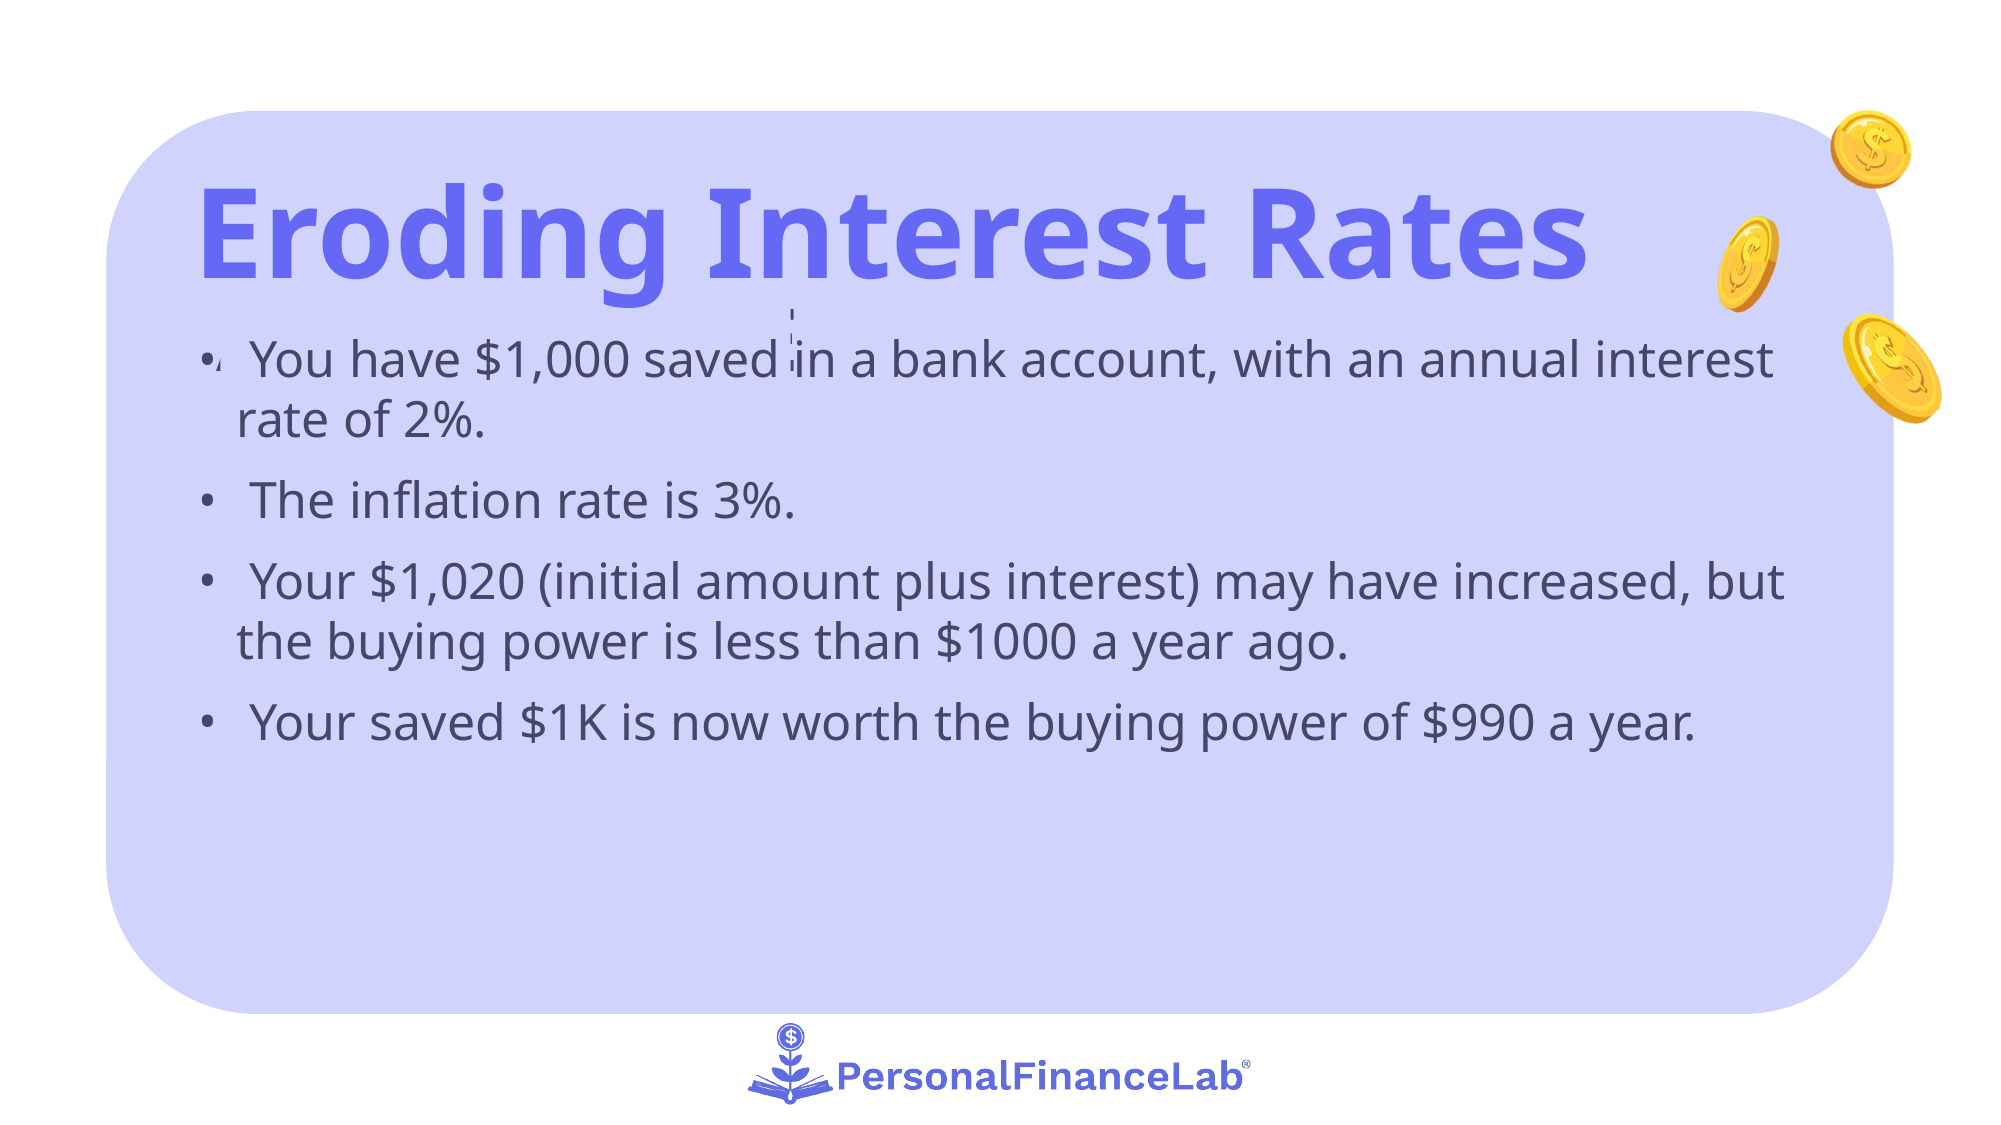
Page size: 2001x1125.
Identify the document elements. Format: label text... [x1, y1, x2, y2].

text_box Eroding Interest Rates [178, 162, 1672, 321]
text_box [742, 1023, 1271, 1125]
picture [746, 1021, 1252, 1107]
picture [1664, 83, 1976, 451]
list You have $1,000 saved in a bank account, with an annual interest rate of 2%. The inflation rate is 3%. Your $1,020 (initial amount plus interest) may have increased, but the buying power is less than $1000 a year ago. Your saved $1K is now worth the buying power of $990 a year. [183, 320, 1817, 950]
